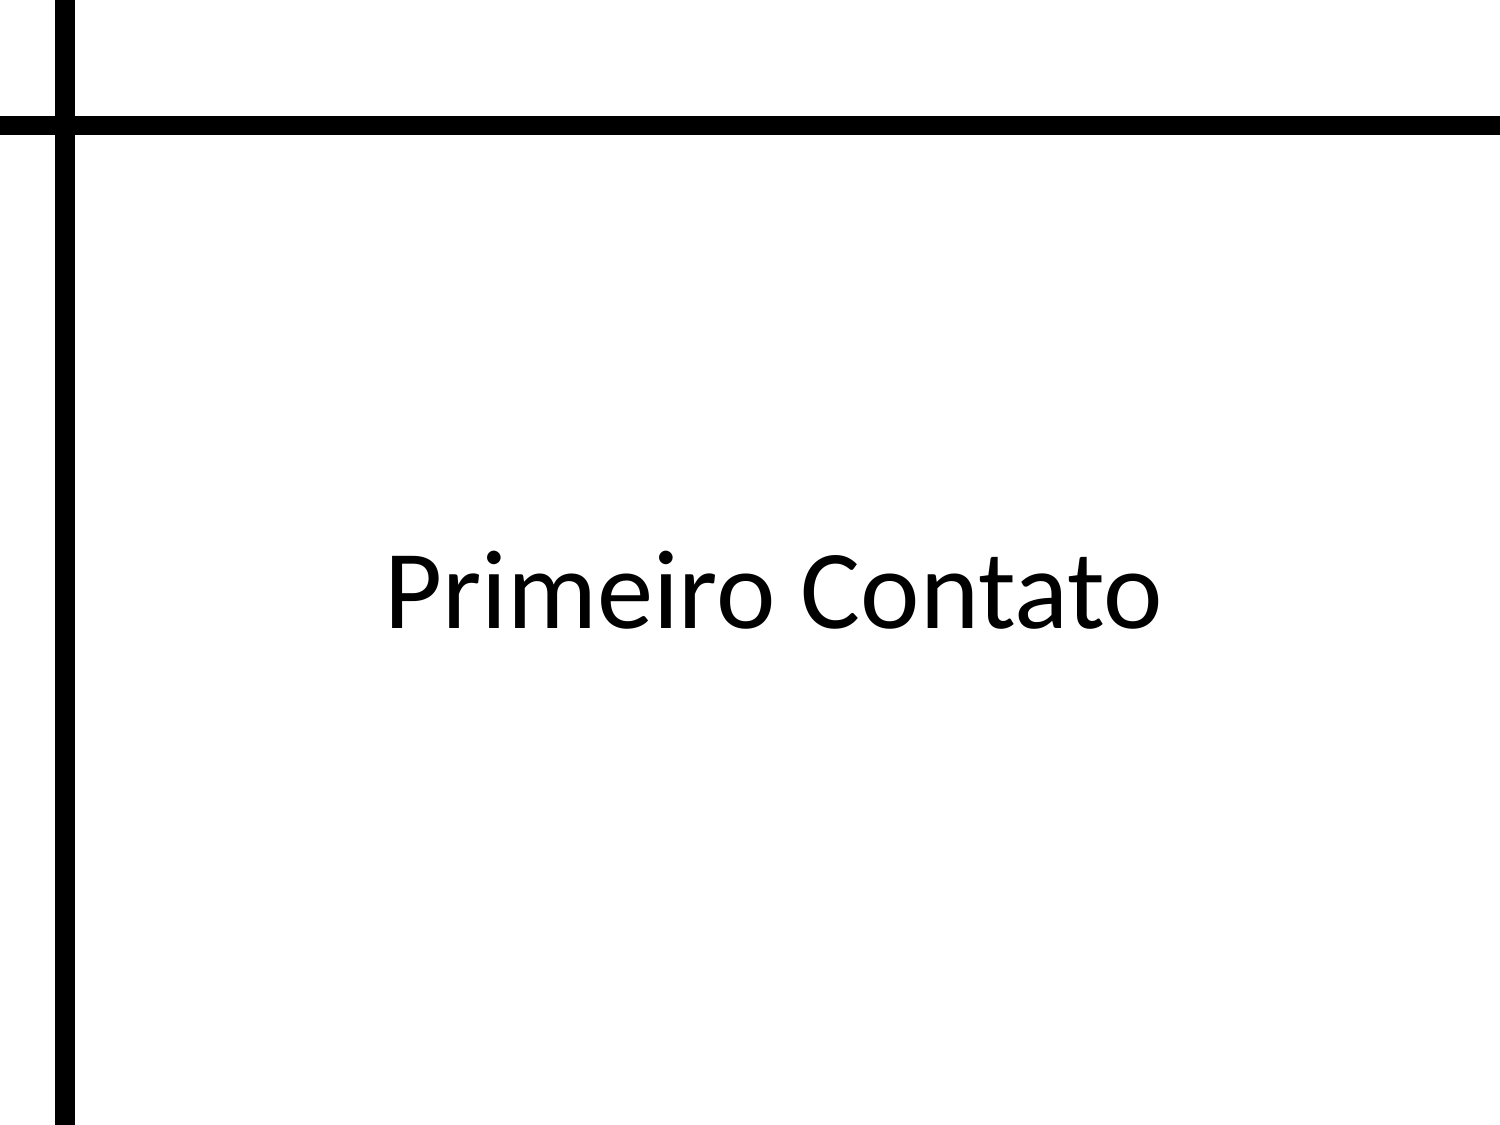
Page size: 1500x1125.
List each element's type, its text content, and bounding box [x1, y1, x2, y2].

title Primeiro Contato [136, 463, 1412, 705]
